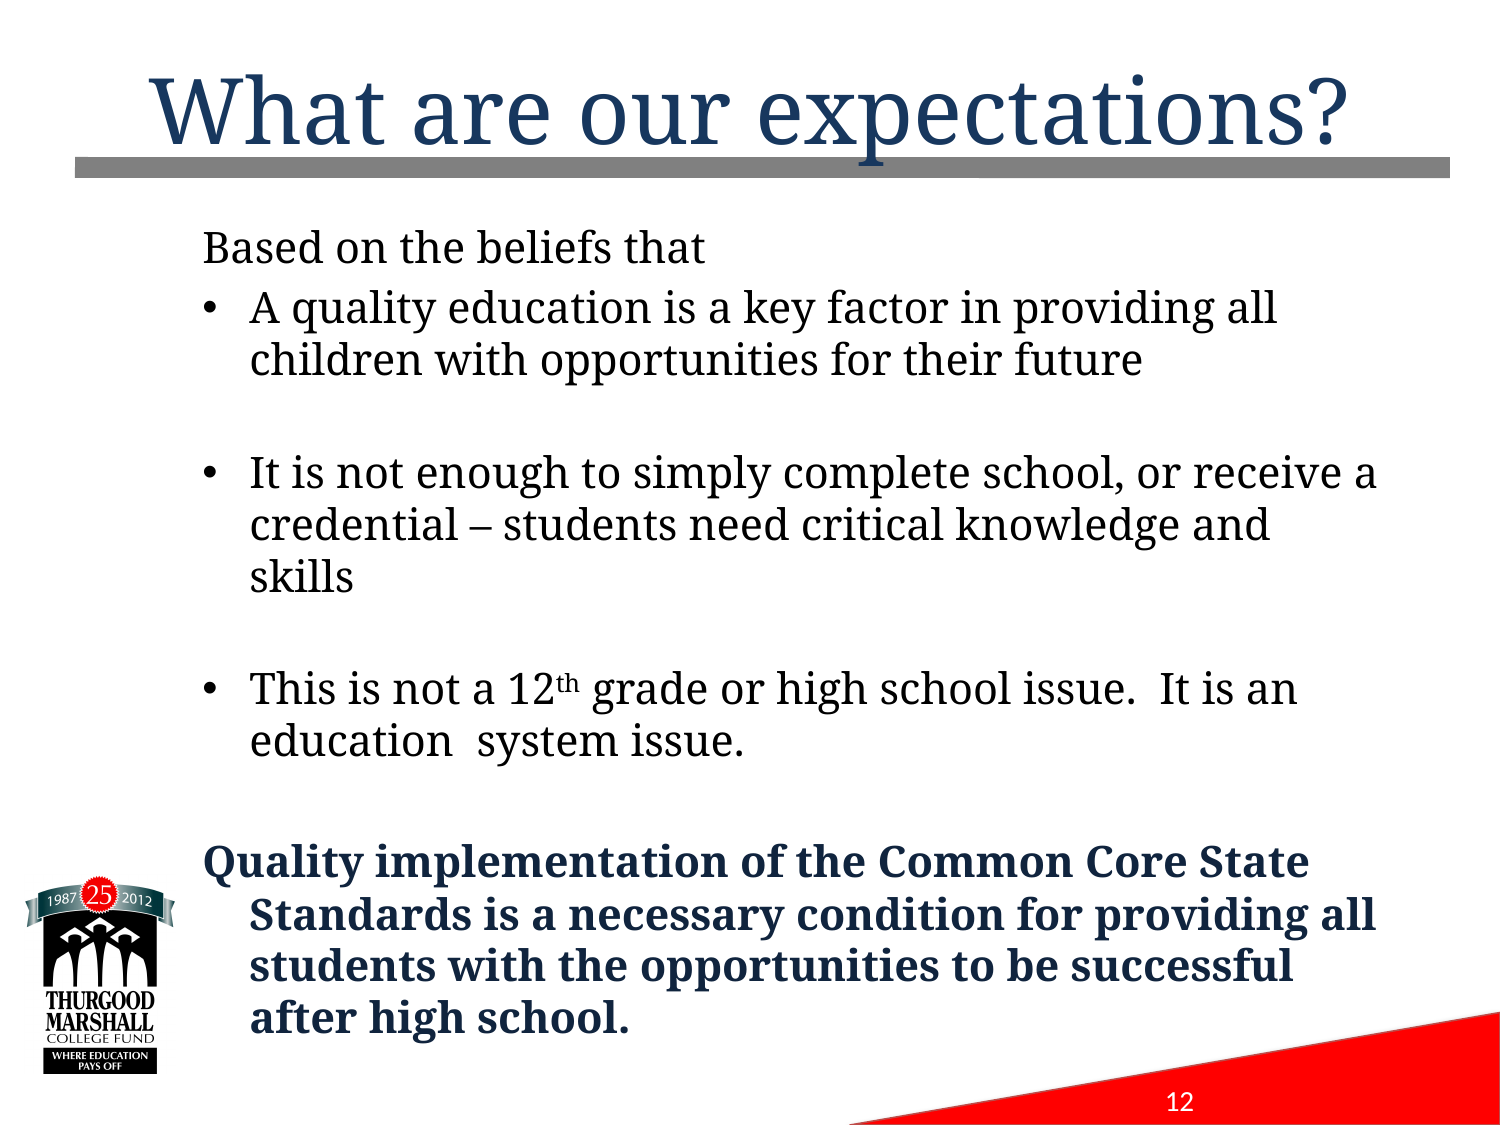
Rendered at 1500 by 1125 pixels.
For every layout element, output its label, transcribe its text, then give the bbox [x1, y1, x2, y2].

title What are our expectations? [75, 45, 1425, 233]
list Based on the beliefs that A quality education is a key factor in providing all children with opportunities for their future It is not enough to simply complete school, or receive a credential – students need critical knowledge and skills This is not a 12th grade or high school issue. It is an education system issue. Quality implementation of the Common Core State Standards is a necessary condition for providing all students with the opportunities to be successful after high school. [187, 233, 1400, 1063]
slide_number 12 [1149, 1074, 1500, 1125]
picture [24, 874, 176, 1074]
